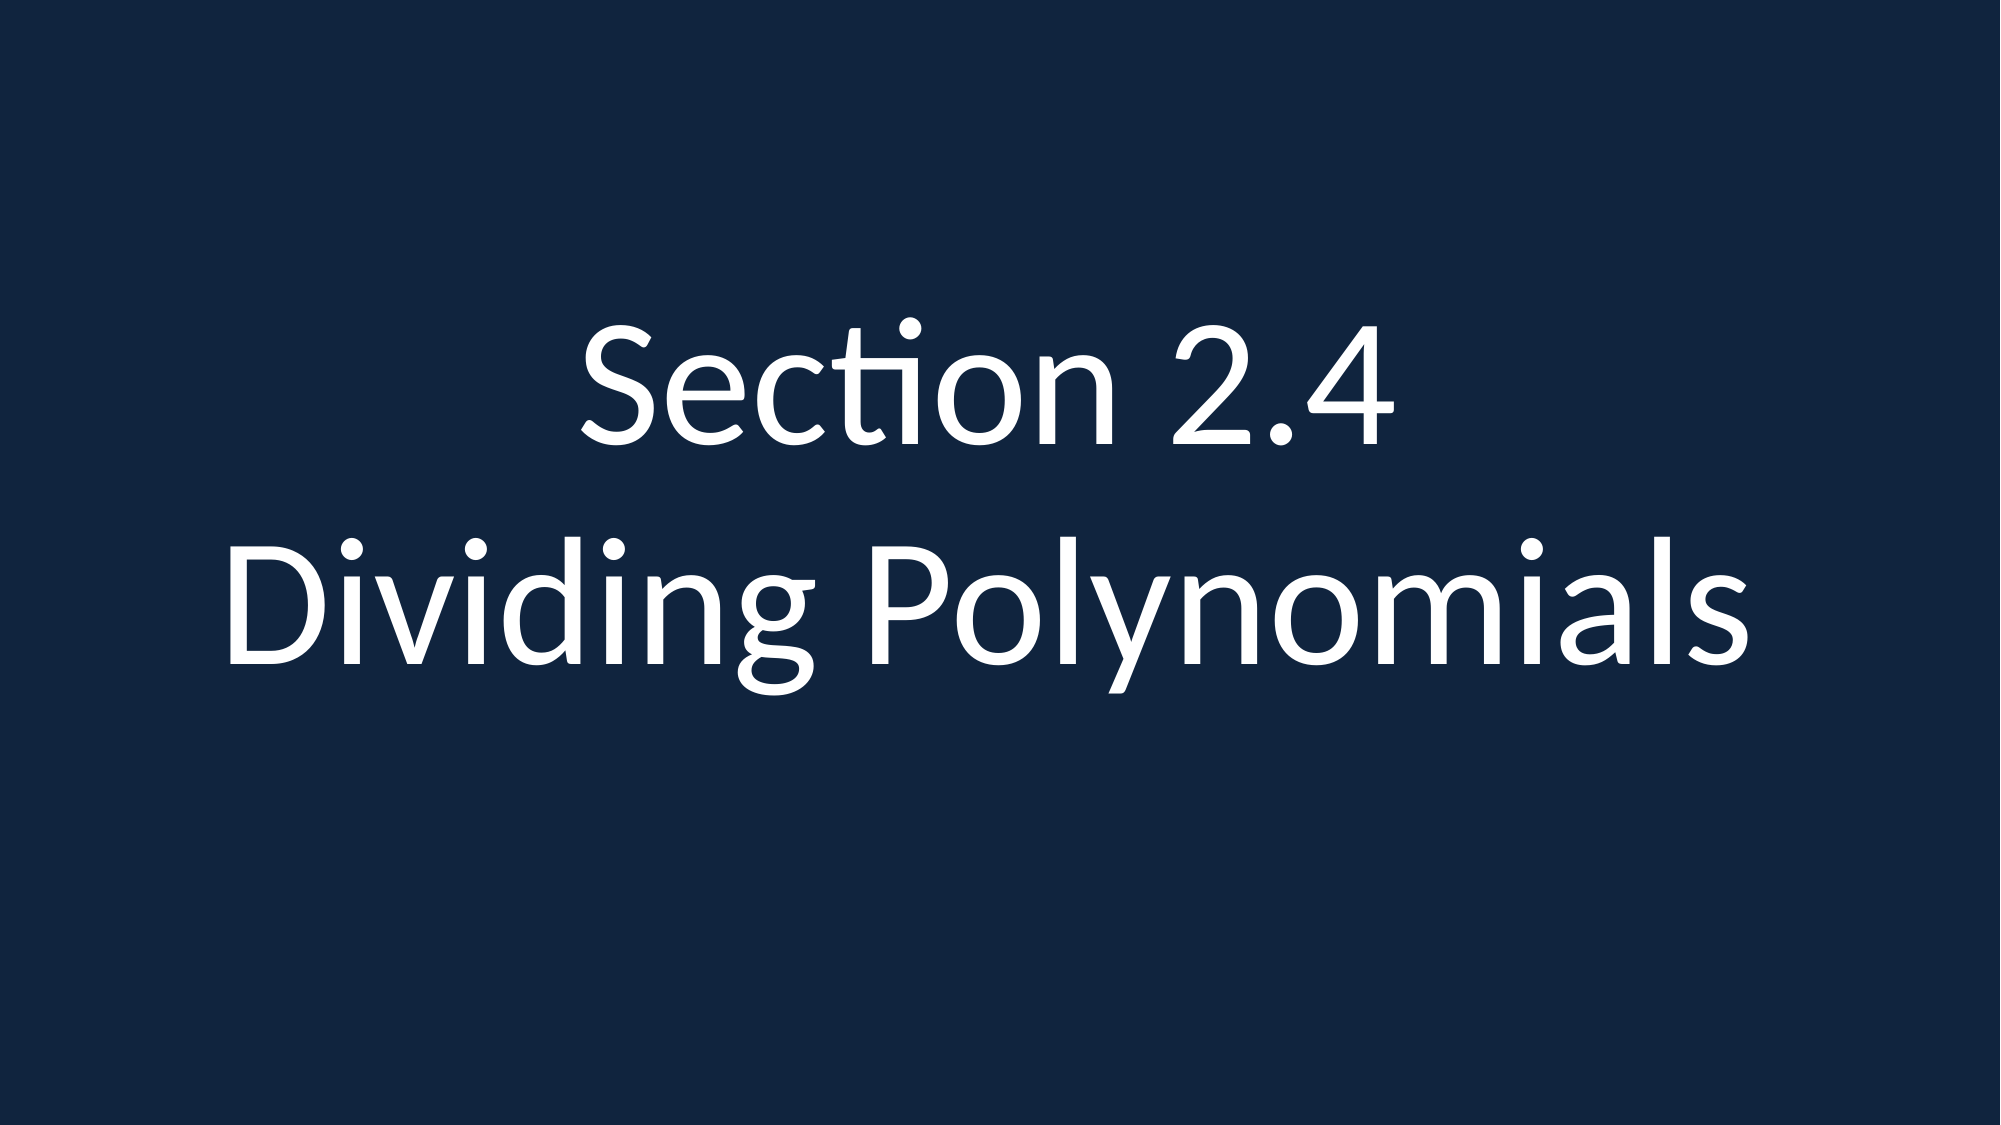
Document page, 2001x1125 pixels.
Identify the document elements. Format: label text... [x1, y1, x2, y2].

title Section 2.4 Dividing Polynomials [187, 387, 1788, 575]
